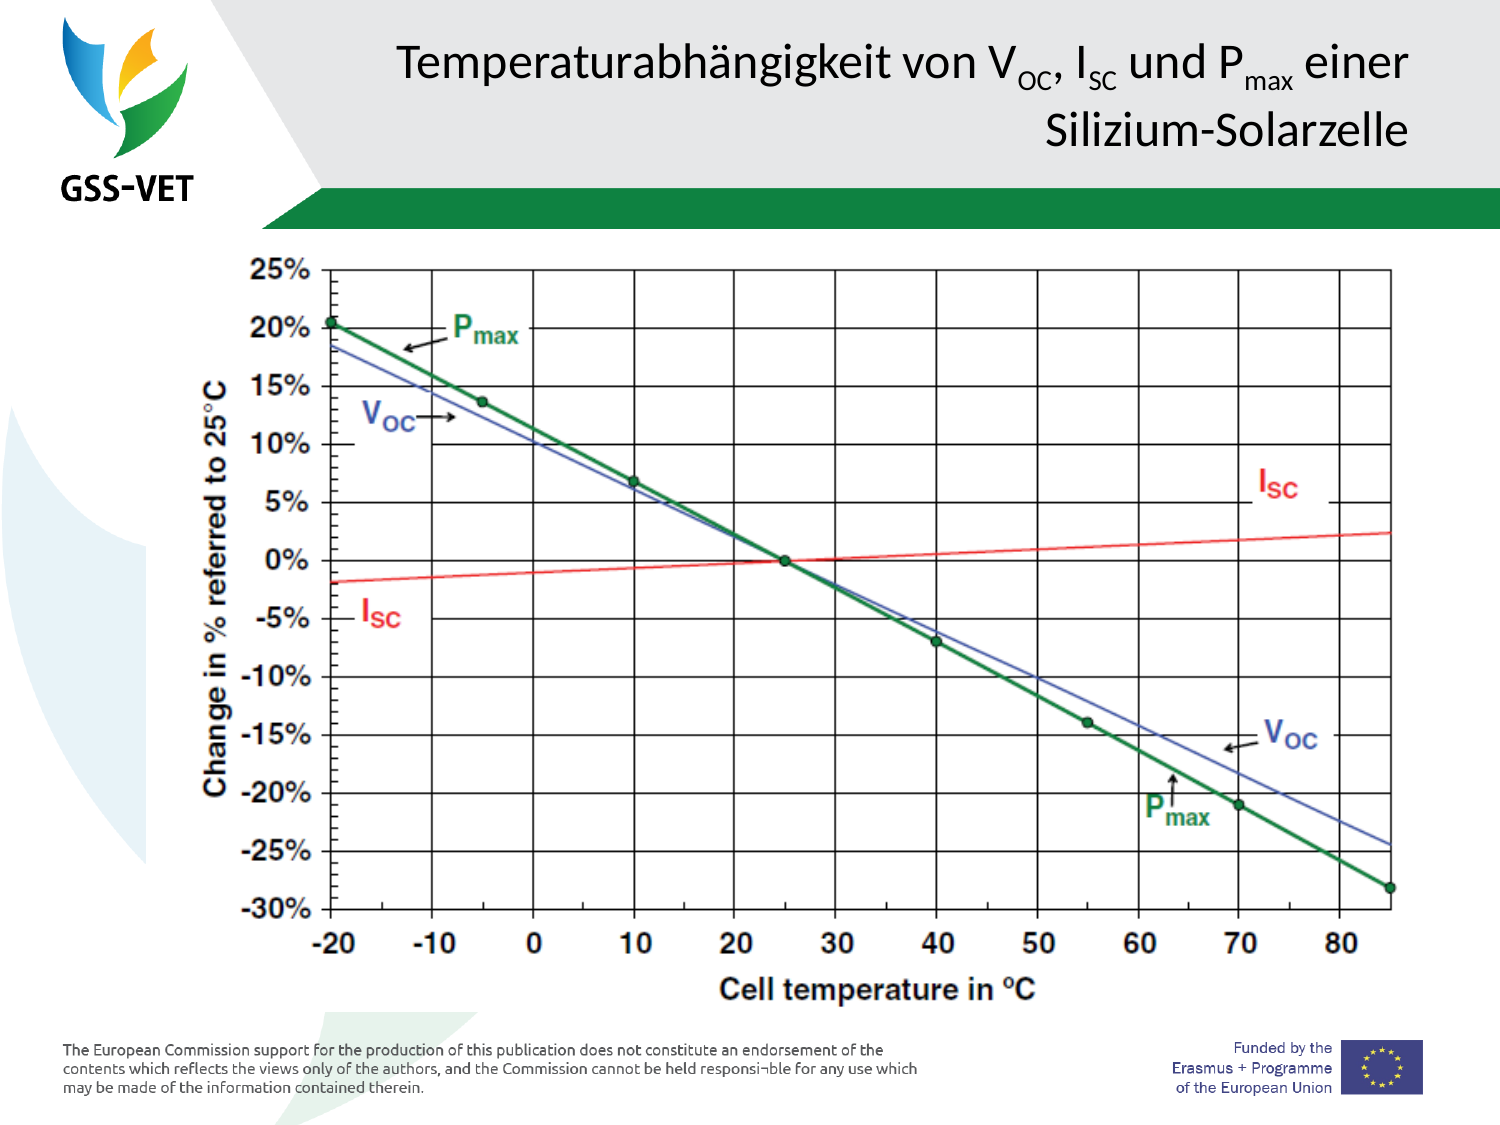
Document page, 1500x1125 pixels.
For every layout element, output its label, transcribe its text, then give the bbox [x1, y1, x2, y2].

picture [0, 0, 1500, 1125]
title Temperaturabhängigkeit von VOC, ISC und Pmax einer Silizium-Solarzelle [324, 0, 1425, 185]
